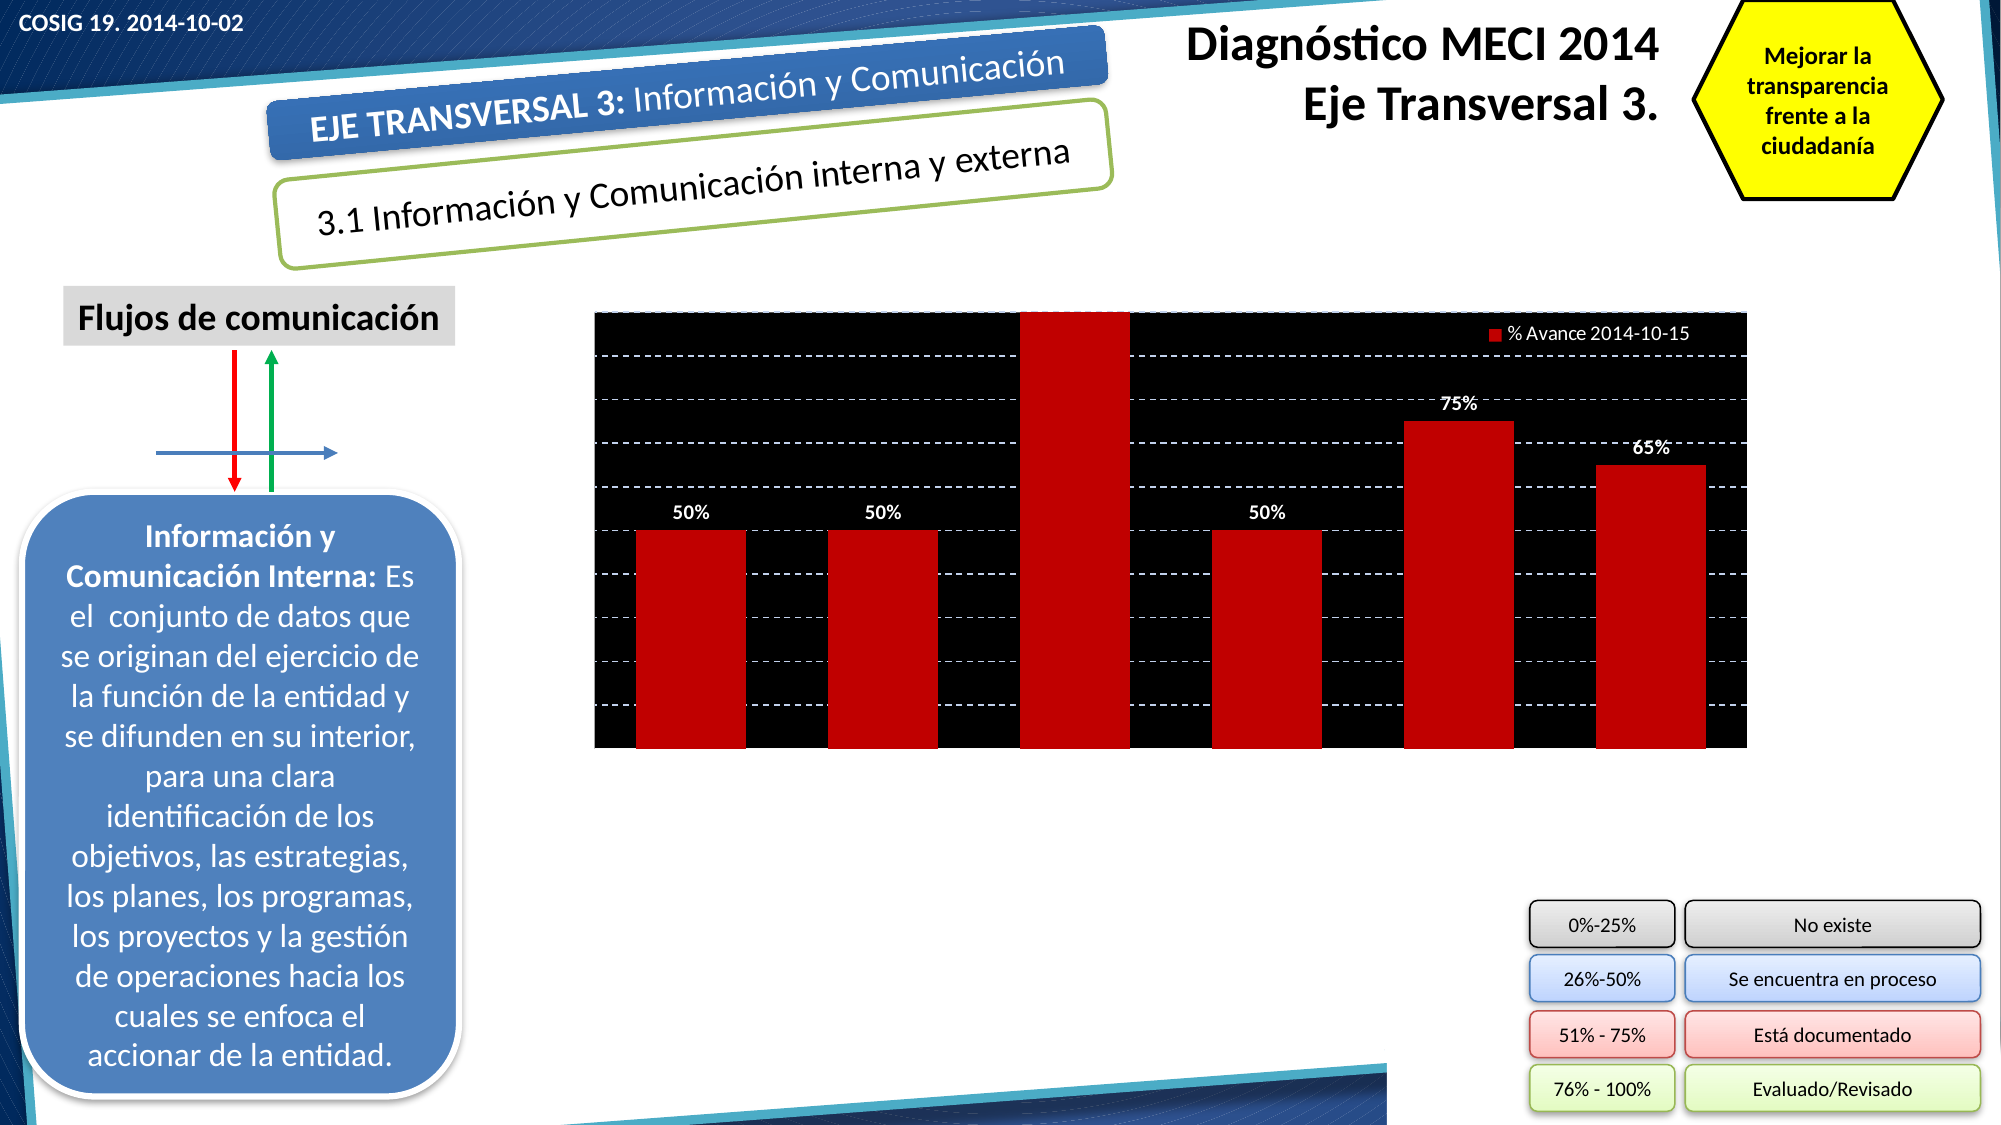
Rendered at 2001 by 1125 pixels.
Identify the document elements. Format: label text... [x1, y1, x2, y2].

text_box 26%-50% [1528, 964, 1676, 1003]
text_box [1385, 876, 2000, 1125]
text_box Mejorar la transparencia frente a la ciudadanía [1691, 0, 1945, 202]
text_box Se encuentra en proceso [1684, 953, 1982, 1003]
text_box Está documentado [1684, 1010, 1982, 1059]
text_box No existe [1775, 899, 1982, 949]
chart [491, 215, 1771, 955]
text_box Flujos de comunicación [63, 285, 456, 346]
text_box Evaluado/Revisado [1684, 1063, 1982, 1113]
text_box Información y Comunicación Interna: Es el conjunto de datos que se originan del ejercicio de la función de la entidad y se difunden en su interior, para una clara identificación de los objetivos, las estrategias, los planes, los programas, los proyectos y la gestión de operaciones hacia los cuales se enfoca el accionar de la entidad. [18, 488, 463, 1100]
text_box 76% - 100% [1528, 1063, 1676, 1113]
picture [1374, 955, 1385, 1102]
text_box 51% - 75% [1528, 1010, 1676, 1059]
title Diagnóstico MECI 2014 Eje Transversal 3. [324, 0, 1675, 141]
